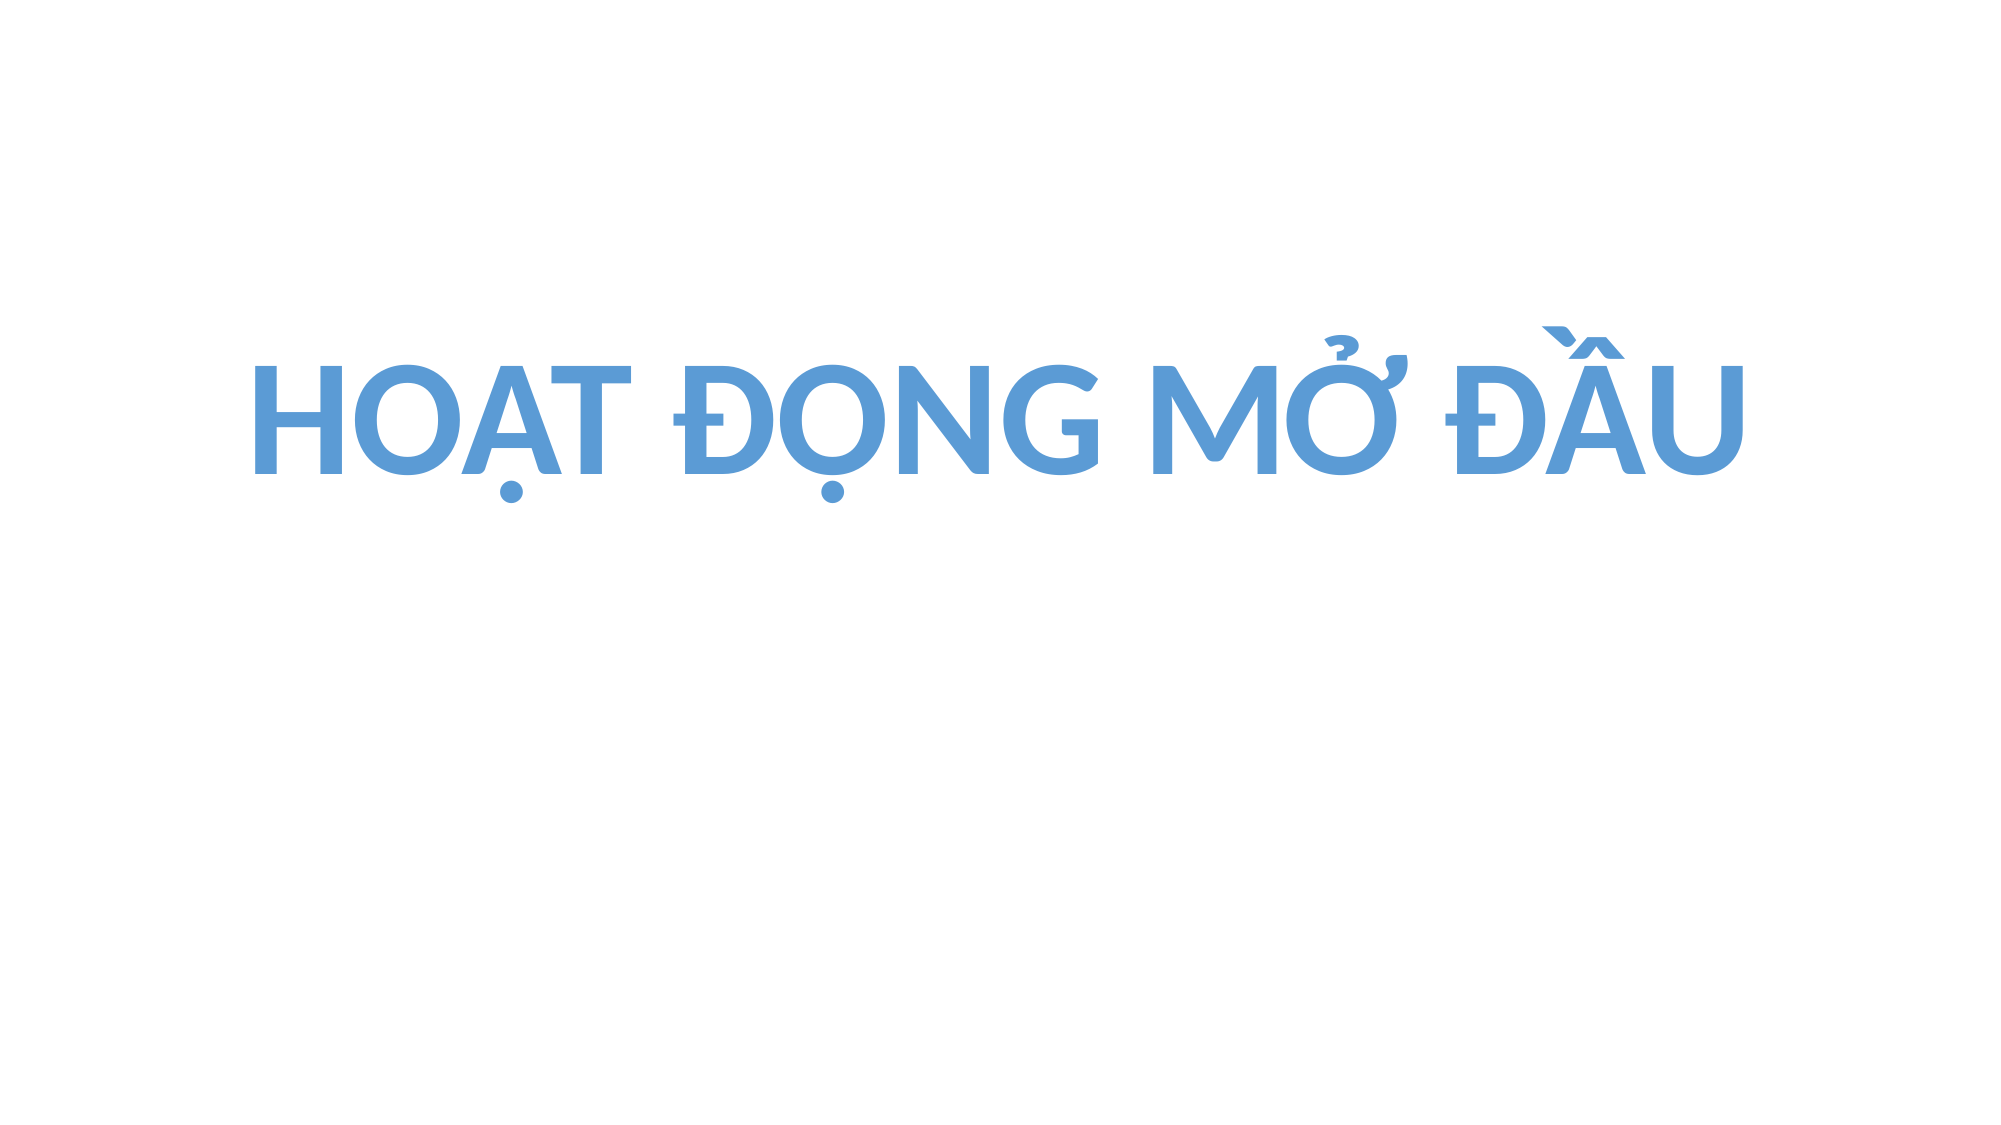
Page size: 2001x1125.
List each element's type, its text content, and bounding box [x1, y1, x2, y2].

text_box HOẠT ĐỘNG MỞ ĐẦU [213, 299, 1787, 515]
